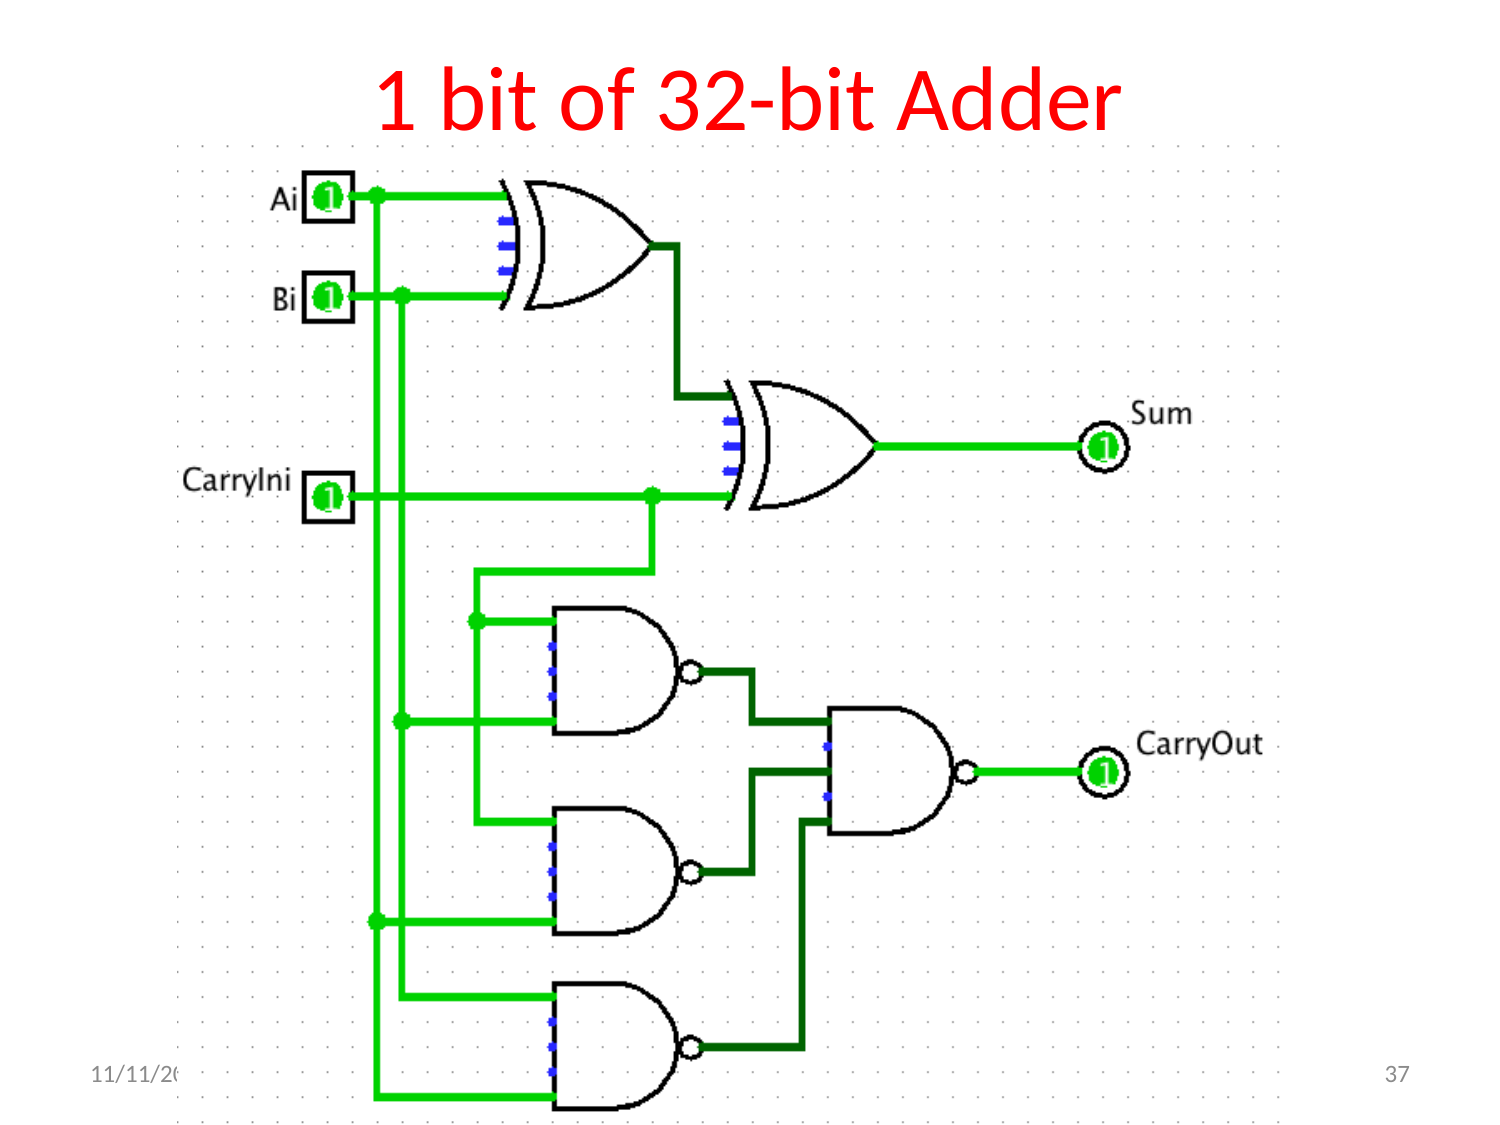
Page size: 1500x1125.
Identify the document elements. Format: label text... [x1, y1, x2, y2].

title 1 bit of 32-bit Adder [73, 0, 1424, 188]
picture [176, 144, 1281, 1125]
slide_number 37 [1286, 1042, 1425, 1103]
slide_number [75, 1042, 171, 1103]
